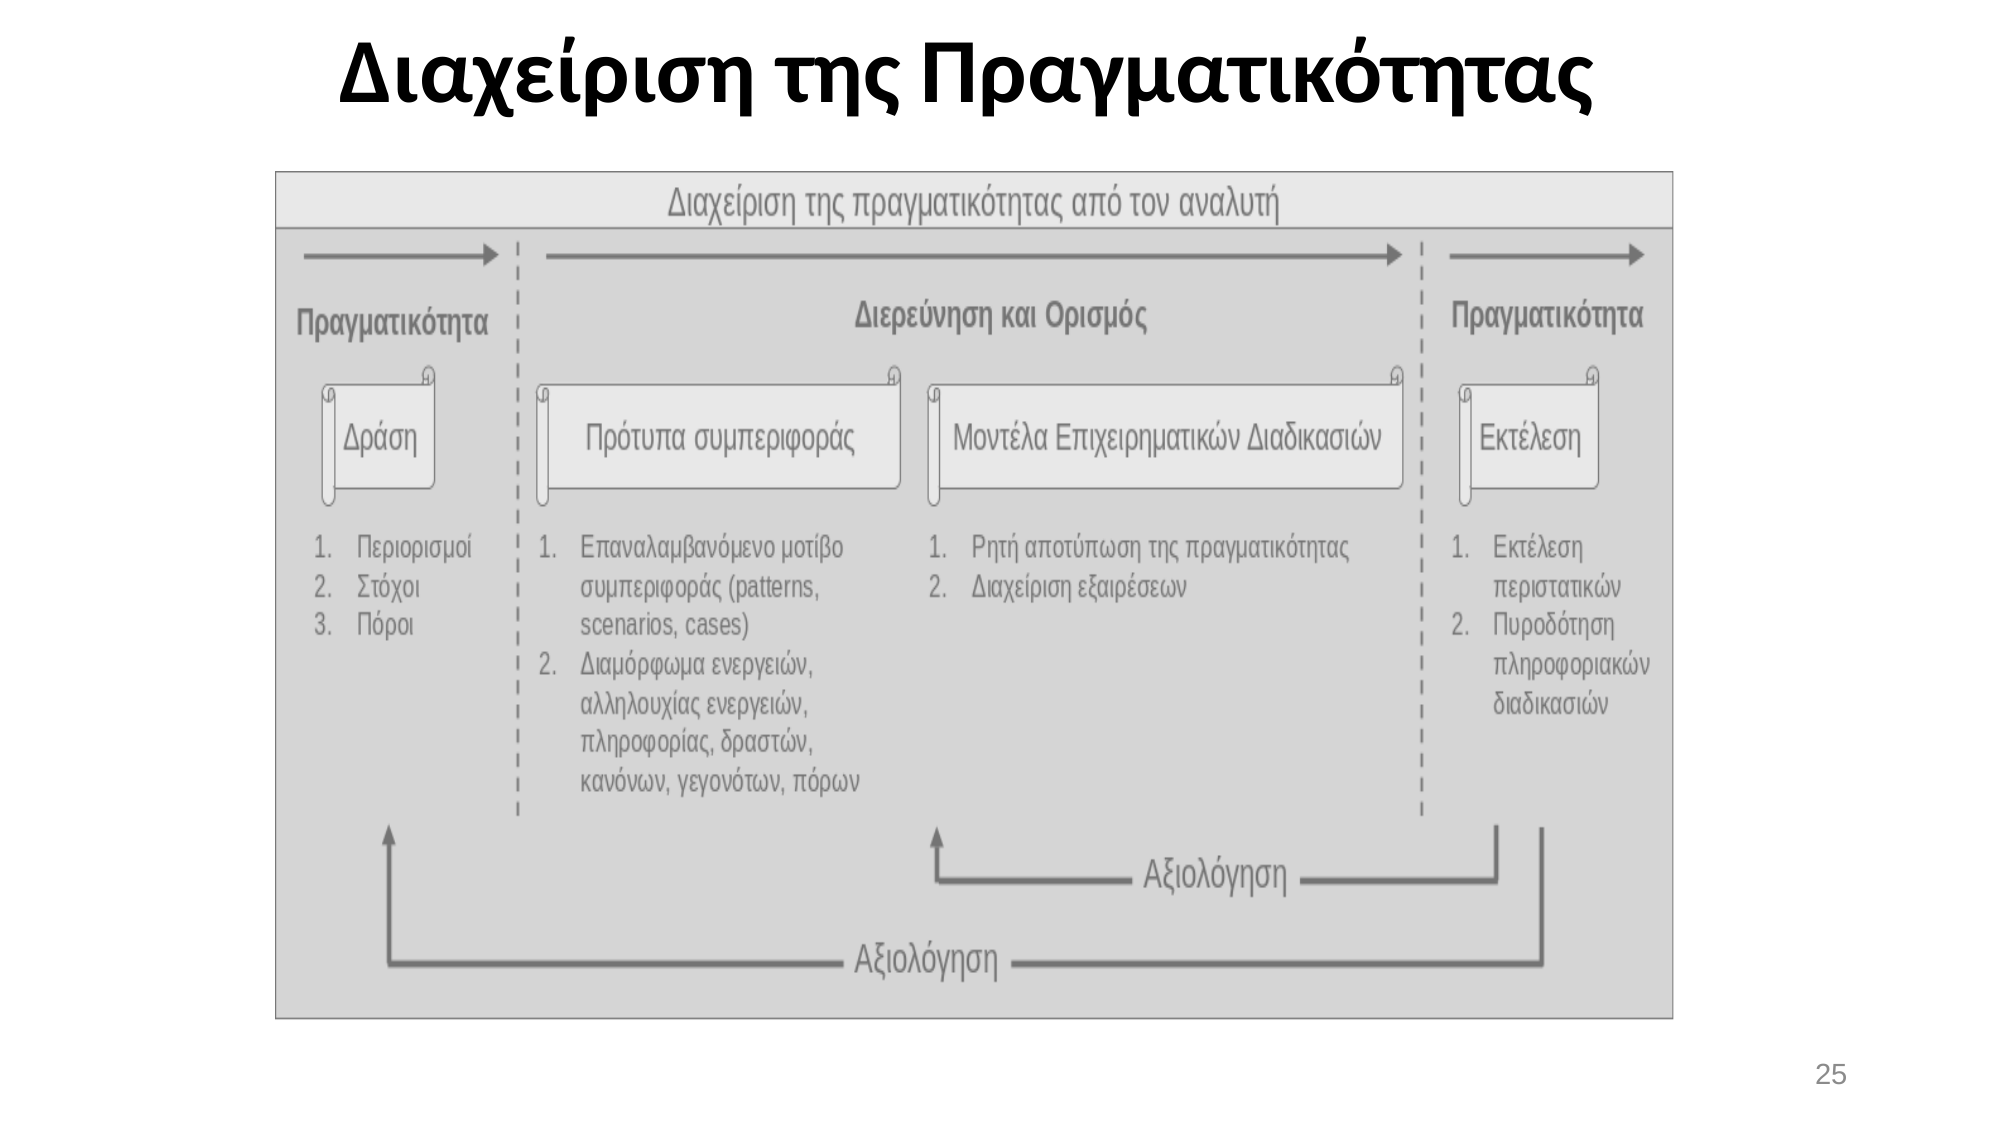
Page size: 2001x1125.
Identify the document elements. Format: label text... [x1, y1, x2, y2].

picture [274, 171, 1676, 1022]
title Διαχείριση της Πραγματικότητας [324, 0, 1675, 150]
slide_number 25 [1412, 1042, 1863, 1103]
